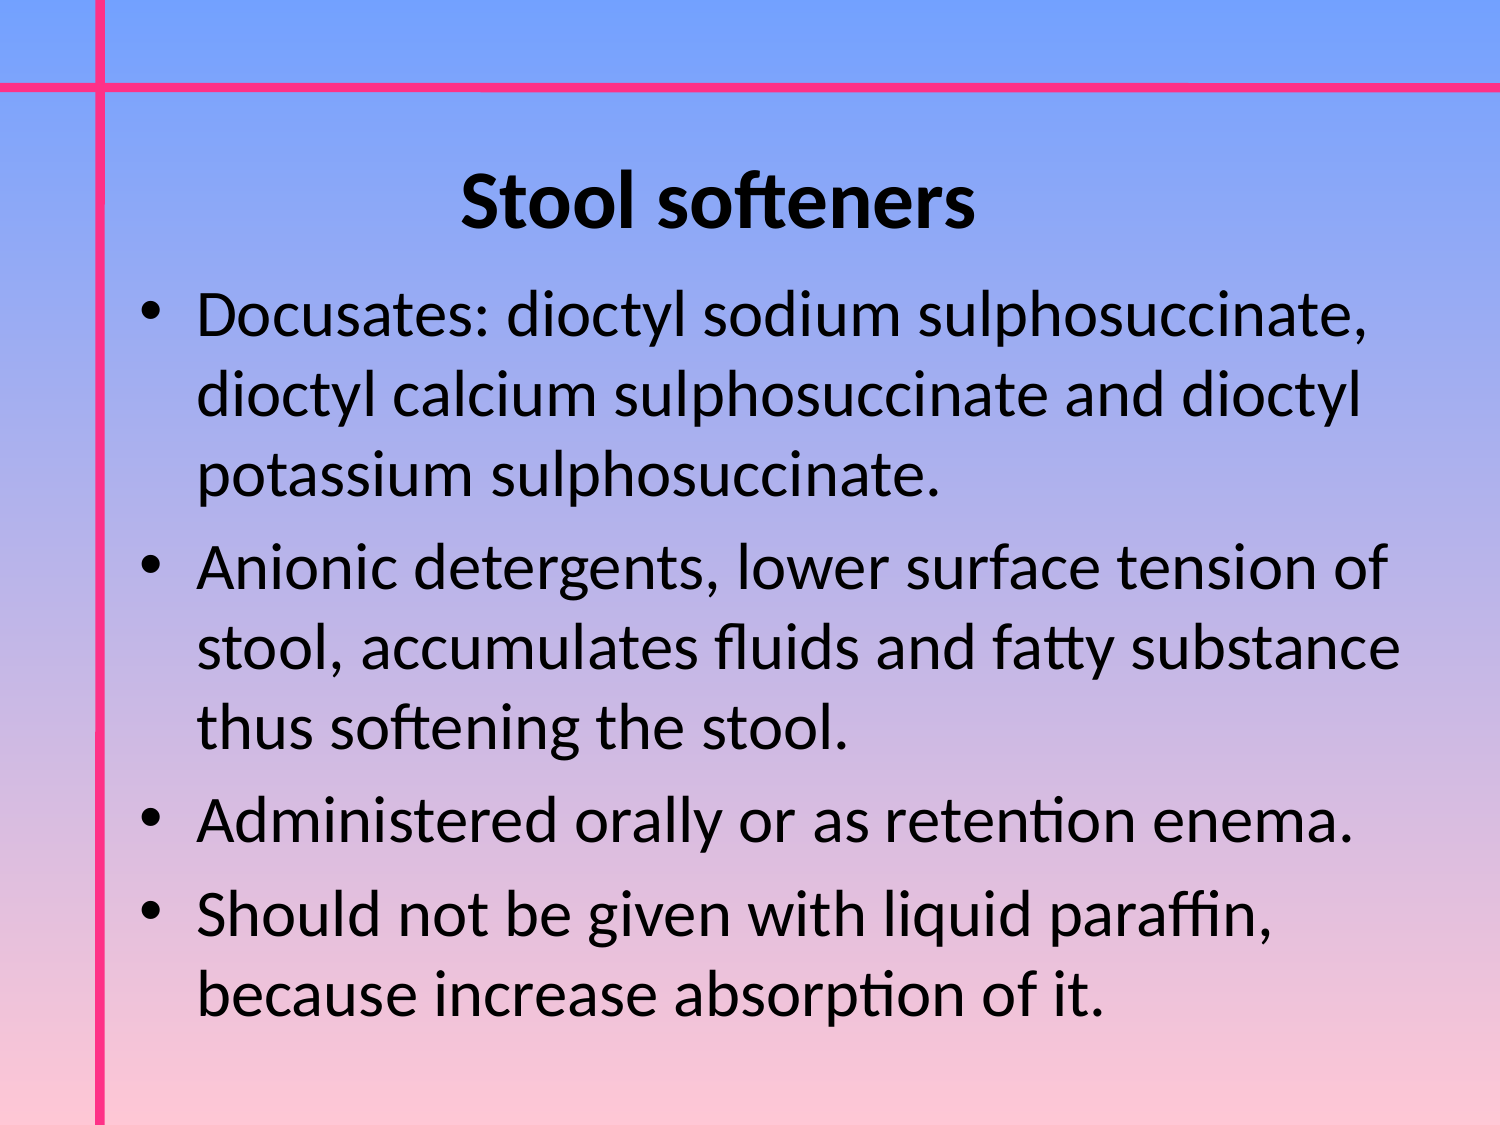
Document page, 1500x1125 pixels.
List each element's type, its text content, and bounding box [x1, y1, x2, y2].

text_box Stool softeners [99, 137, 1338, 253]
text_box Docusates: dioctyl sodium sulphosuccinate, dioctyl calcium sulphosuccinate and dioctyl potassium sulphosuccinate. Anionic detergents, lower surface tension of stool, accumulates fluids and fatty substance thus softening the stool. Administered orally or as retention enema. Should not be given with liquid paraffin, because increase absorption of it. [124, 262, 1475, 1005]
